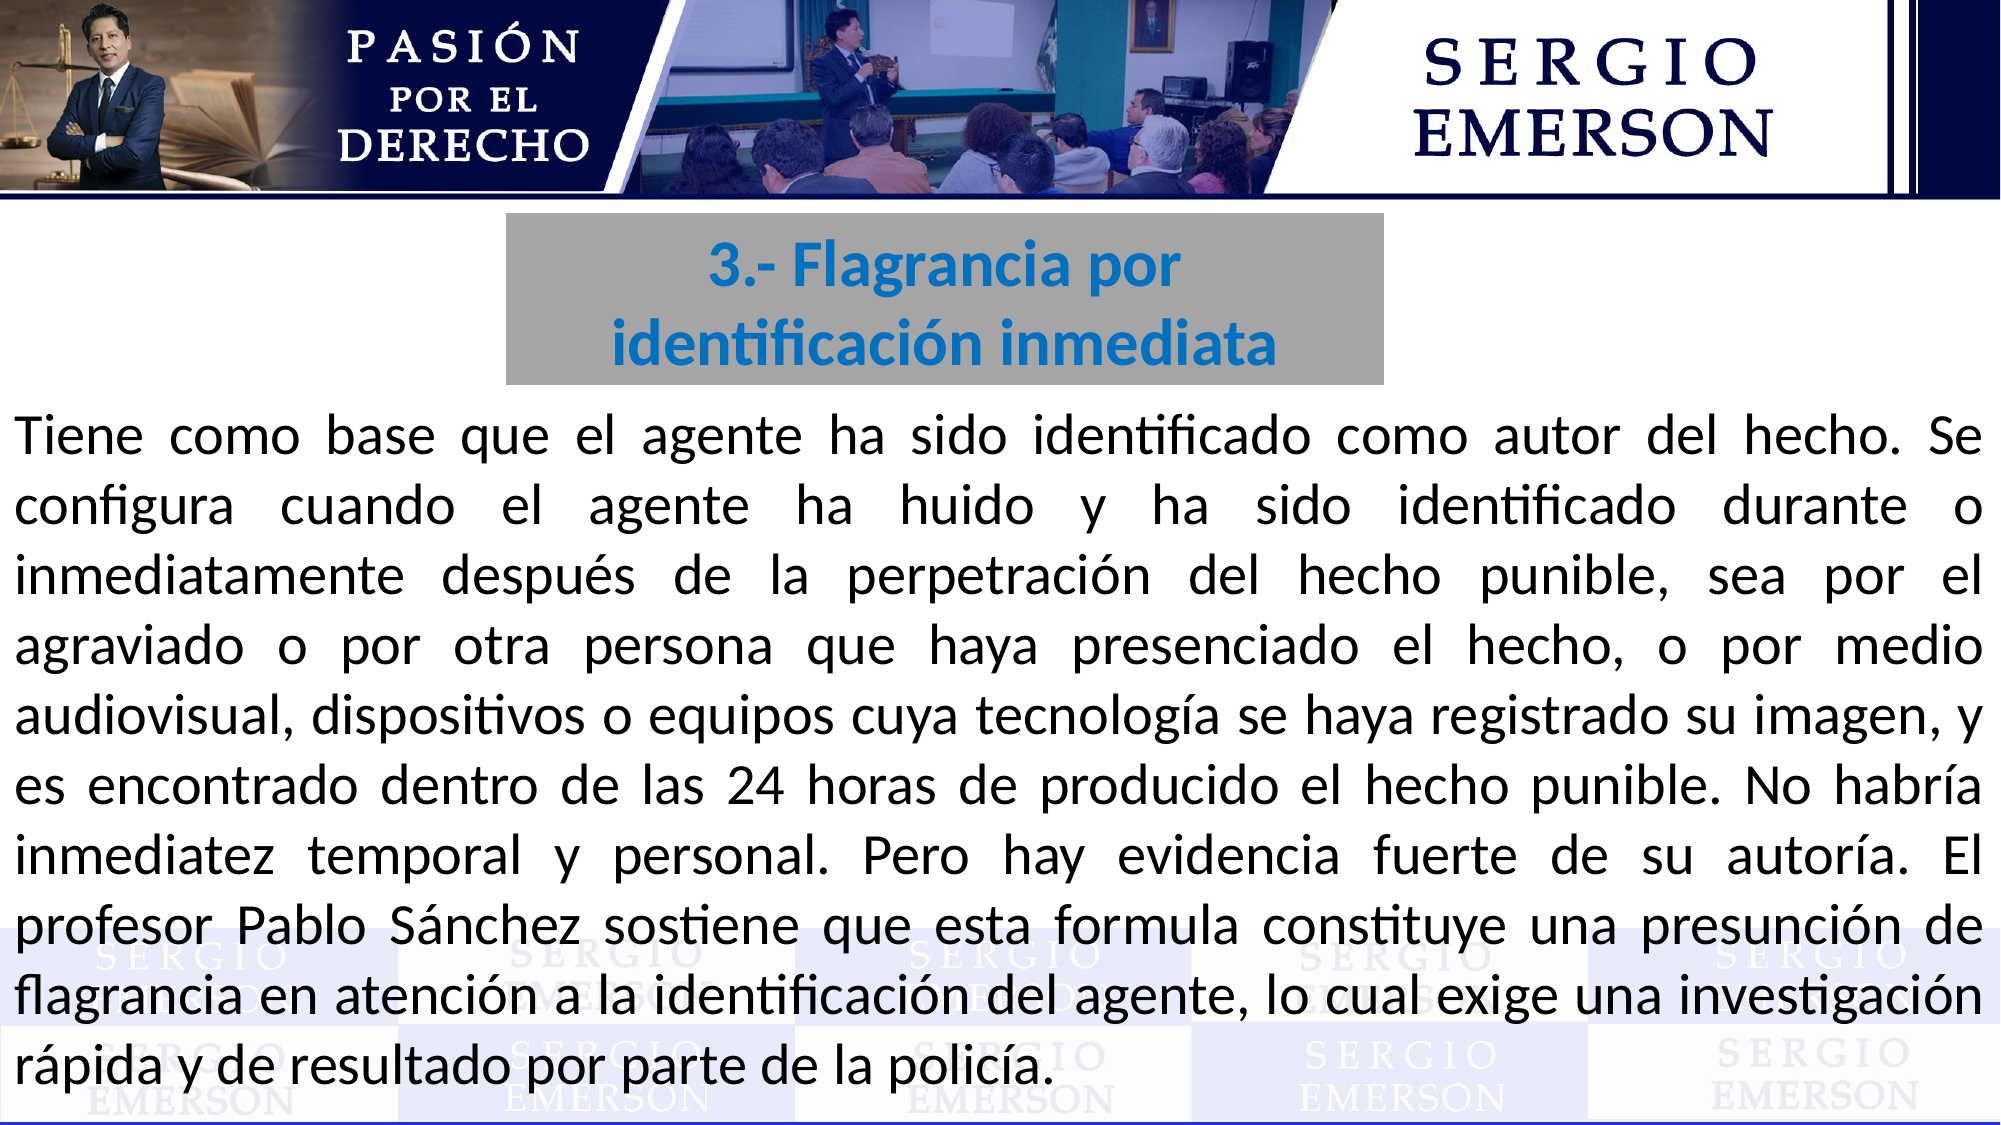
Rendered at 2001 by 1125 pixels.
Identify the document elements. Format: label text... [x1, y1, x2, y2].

text_box 3.- Flagrancia por identificación inmediata [503, 210, 1388, 388]
picture [0, 0, 2001, 1125]
text_box Tiene como base que el agente ha sido identificado como autor del hecho. Se configura cuando el agente ha huido y ha sido identificado durante o inmediatamente después de la perpetración del hecho punible, sea por el agraviado o por otra persona que haya presenciado el hecho, o por medio audiovisual, dispositivos o equipos cuya tecnología se haya registrado su imagen, y es encontrado dentro de las 24 horas de producido el hecho punible. No habría inmediatez temporal y personal. Pero hay evidencia fuerte de su autoría. El profesor Pablo Sánchez sostiene que esta formula constituye una presunción de flagrancia en atención a la identificación del agente, lo cual exige una investigación rápida y de resultado por parte de la policía. [0, 388, 2000, 1104]
